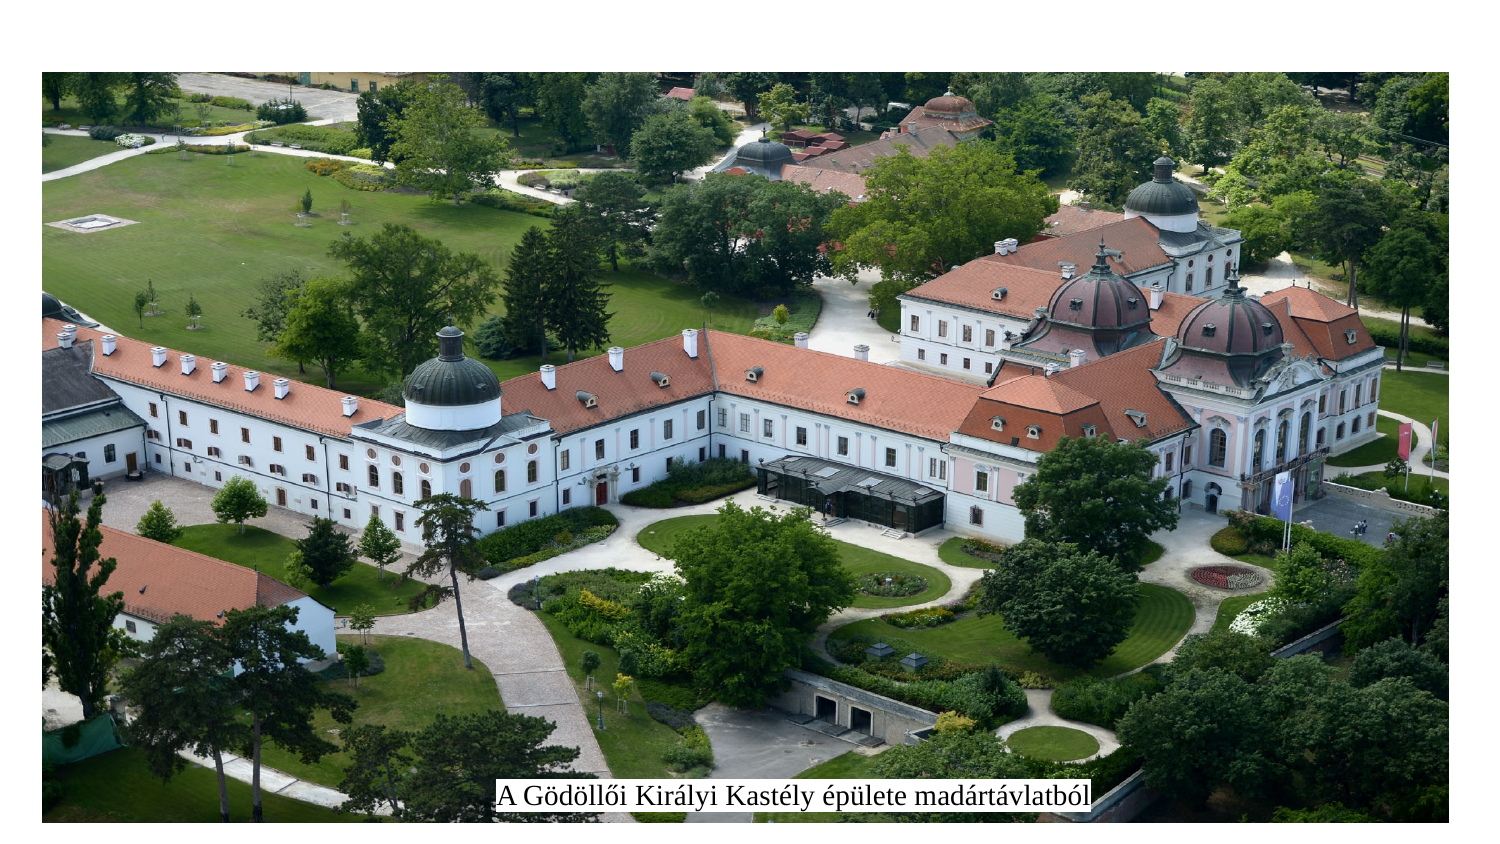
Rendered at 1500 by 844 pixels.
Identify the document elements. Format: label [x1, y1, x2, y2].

picture [42, 72, 1450, 823]
